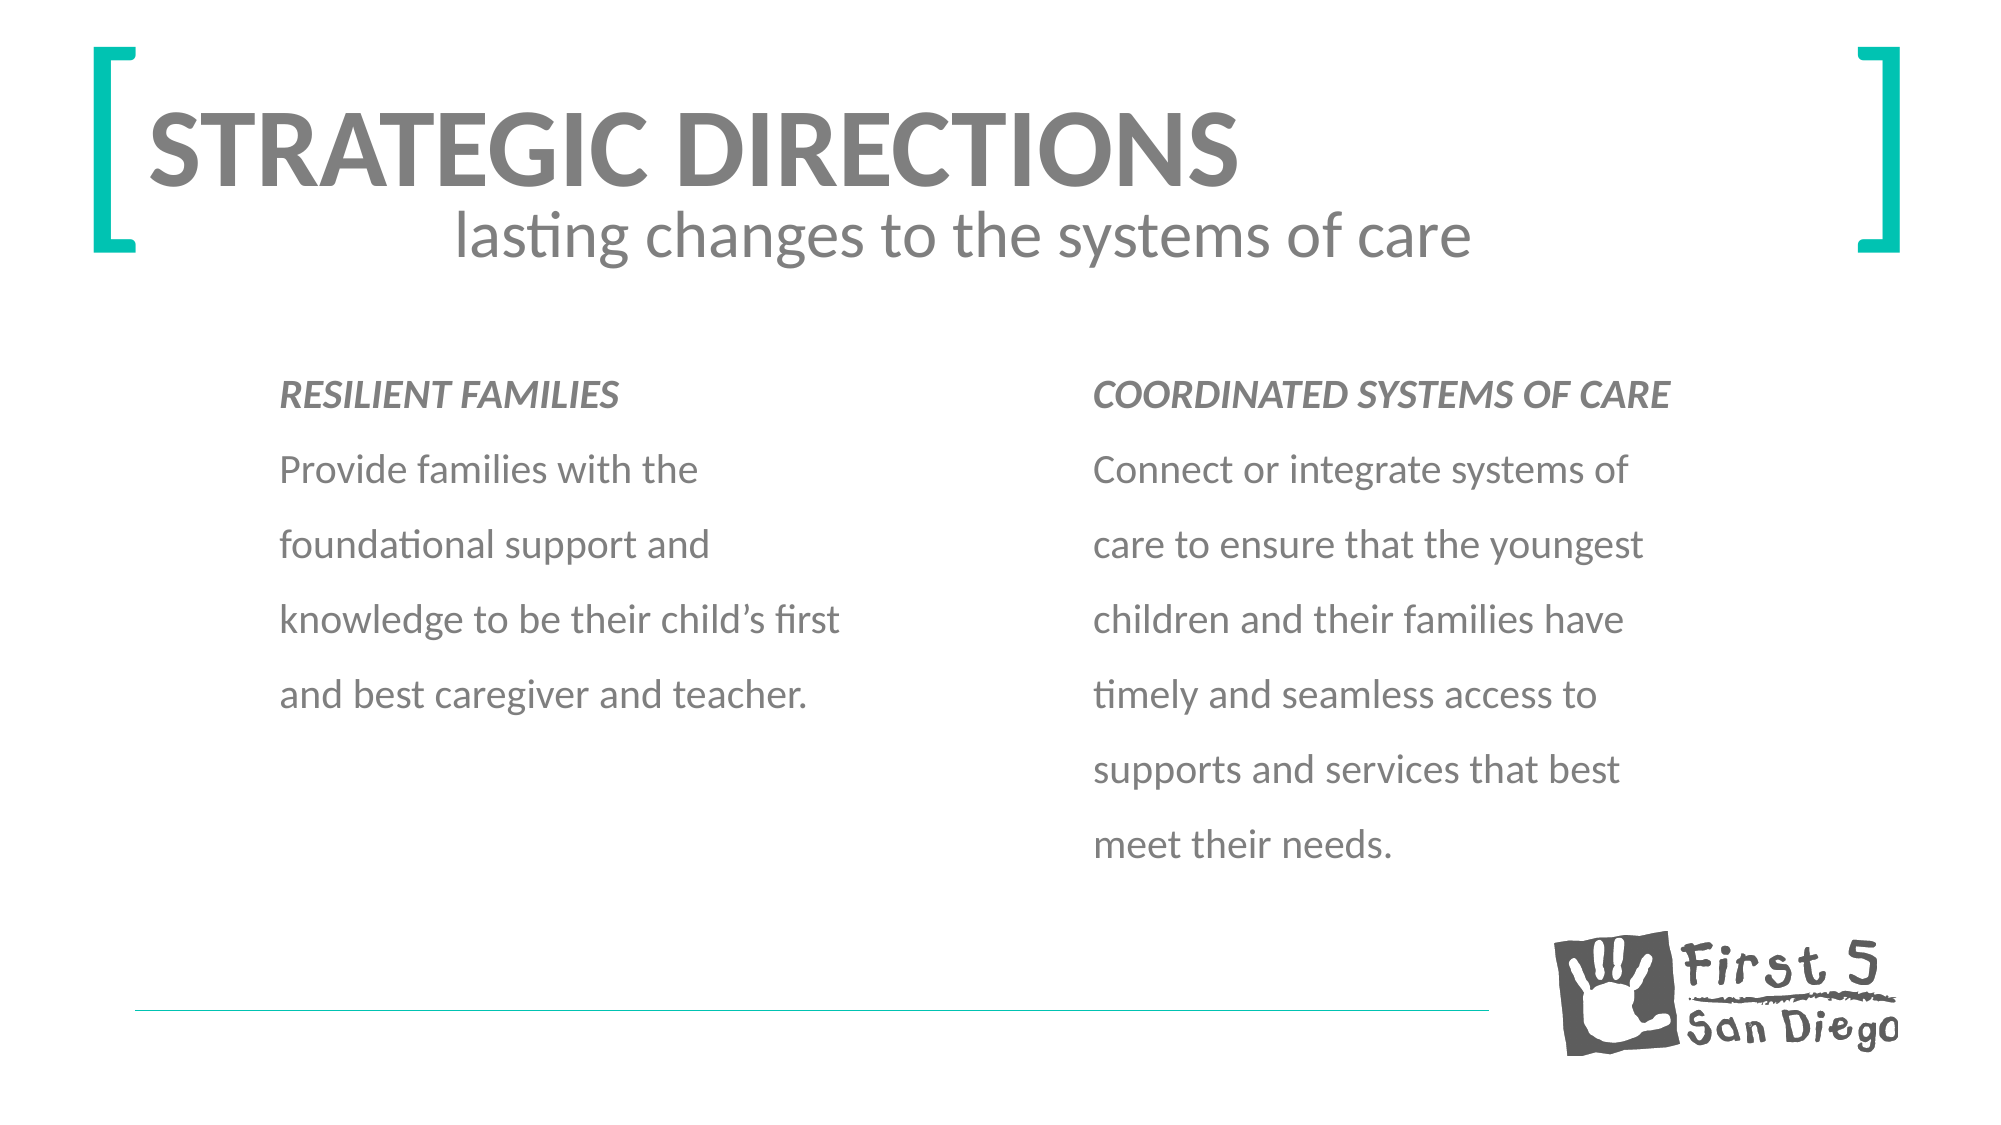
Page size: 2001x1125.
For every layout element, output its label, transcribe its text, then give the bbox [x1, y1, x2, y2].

text_box lasting changes to the systems of care [439, 182, 1697, 279]
text_box STRATEGIC DIRECTIONS [133, 66, 1830, 219]
text_box ] [1830, 0, 2000, 279]
text_box RESILIENT FAMILIES Provide families with the foundational support and knowledge to be their child’s first and best caregiver and teacher. [264, 334, 858, 729]
picture [1554, 931, 1898, 1056]
text_box COORDINATED SYSTEMS OF CARE Connect or integrate systems of care to ensure that the youngest children and their families have timely and seamless access to supports and services that best meet their needs. [1078, 334, 1697, 880]
text_box [ [60, 0, 469, 279]
